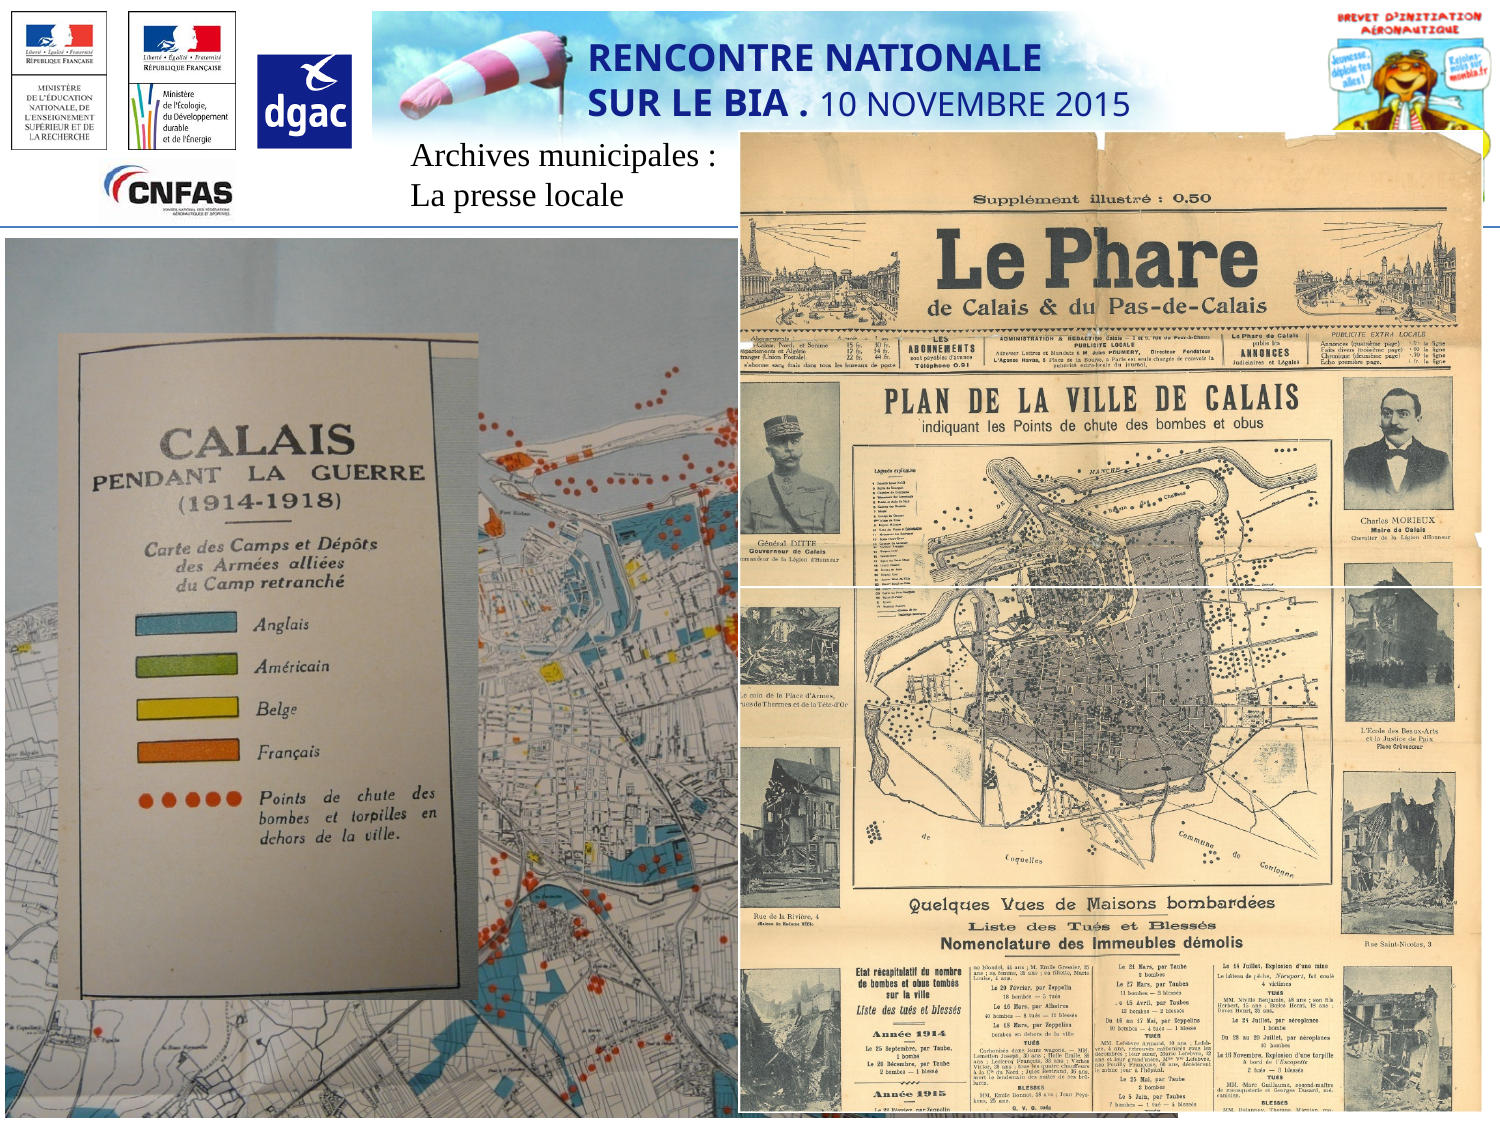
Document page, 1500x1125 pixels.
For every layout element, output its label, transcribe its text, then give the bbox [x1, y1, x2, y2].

picture [257, 54, 352, 149]
text_box Archives municipales : La presse locale [395, 125, 750, 220]
picture [5, 11, 1500, 1118]
picture [11, 11, 107, 150]
picture [99, 158, 236, 225]
picture [128, 11, 236, 150]
